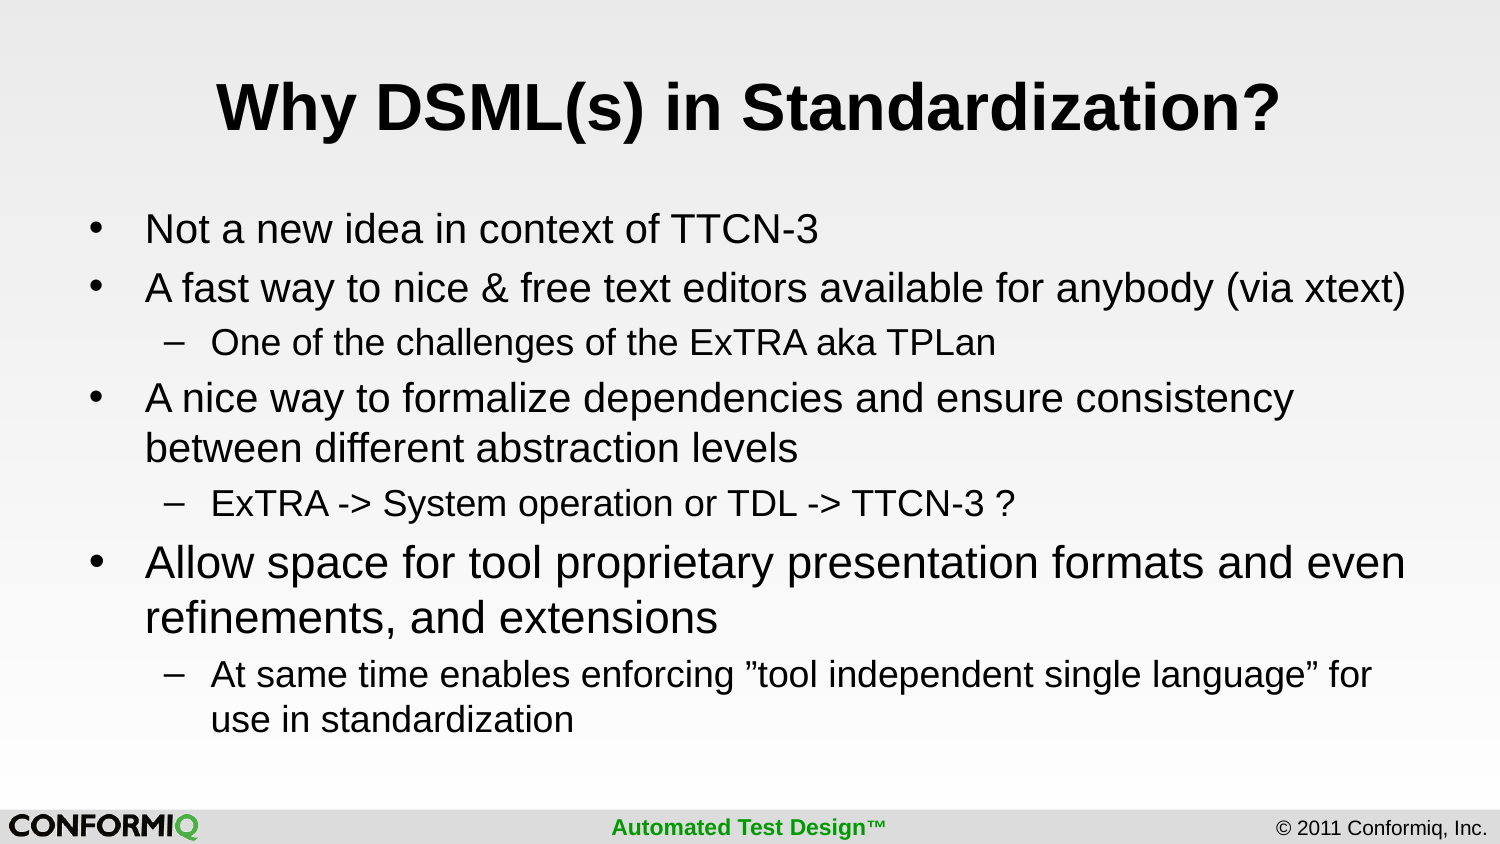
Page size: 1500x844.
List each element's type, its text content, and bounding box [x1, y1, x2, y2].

picture [9, 814, 198, 841]
list Not a new idea in context of TTCN-3 A fast way to nice & free text editors available for anybody (via xtext) One of the challenges of the ExTRA aka TPLan A nice way to formalize dependencies and ensure consistency between different abstraction levels ExTRA -> System operation or TDL -> TTCN-3 ? Allow space for tool proprietary presentation formats and even refinements, and extensions At same time enables enforcing ”tool independent single language” for use in standardization [73, 194, 1424, 803]
title Why DSML(s) in Standardization? [75, 33, 1425, 175]
